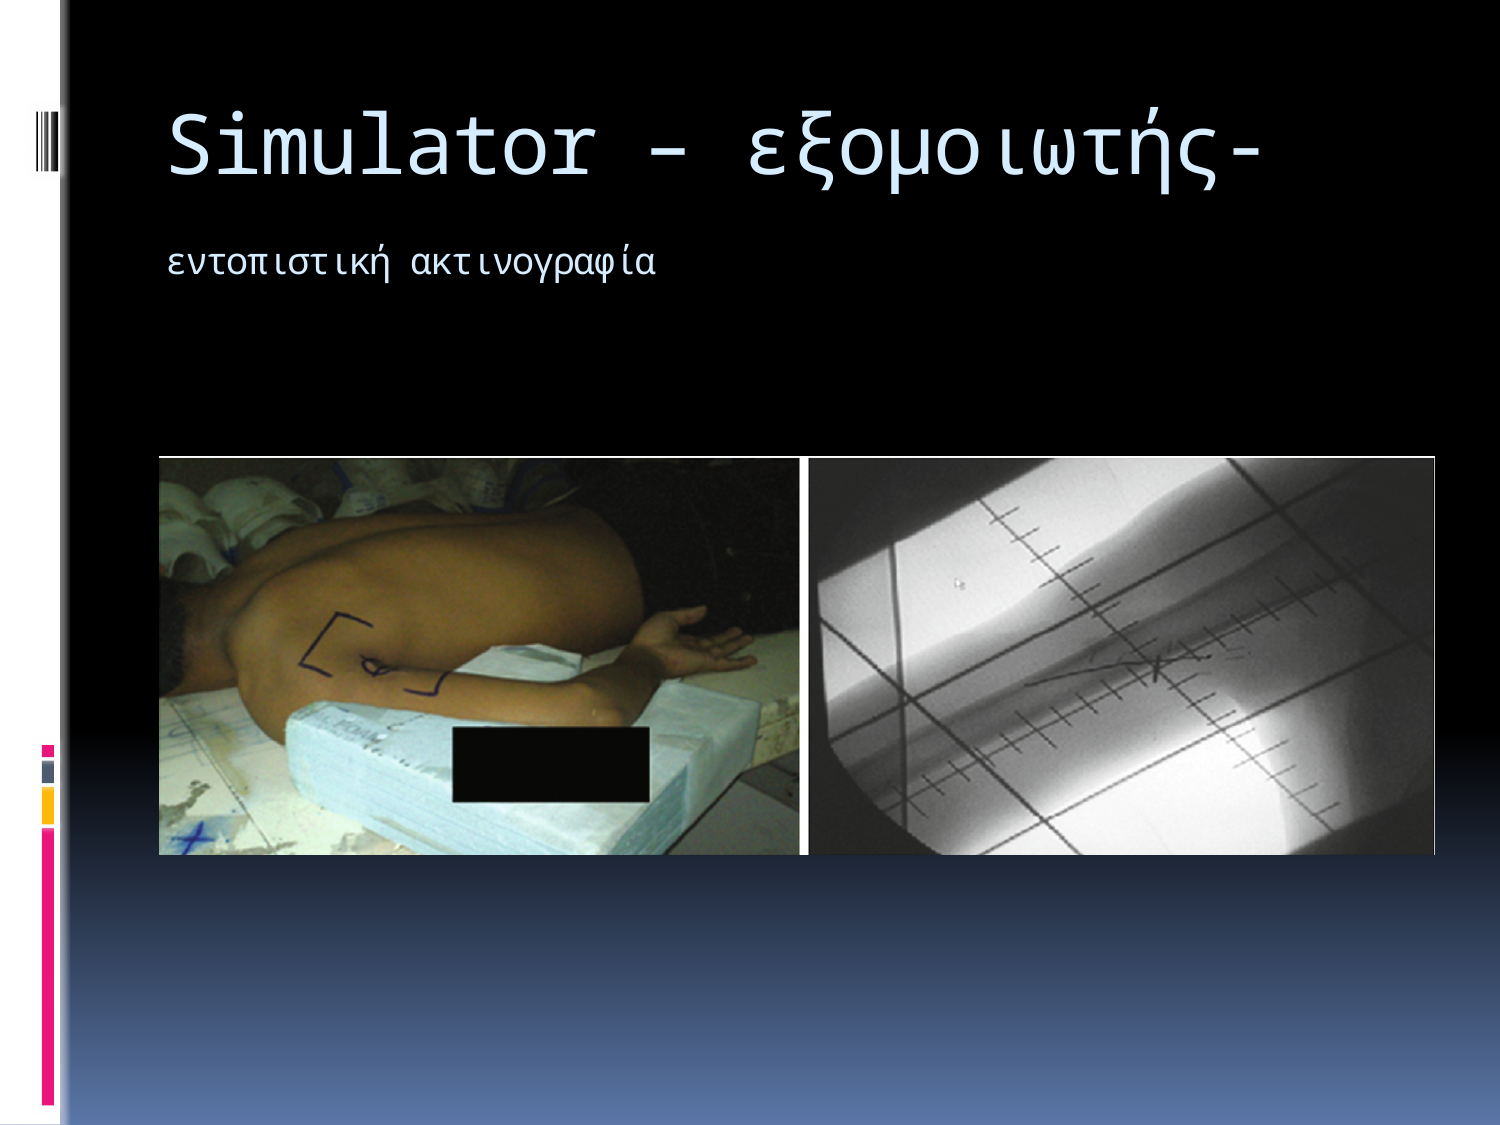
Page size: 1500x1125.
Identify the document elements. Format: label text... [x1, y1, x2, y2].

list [158, 455, 1435, 856]
title Simulator – εξομοιωτής-εντοπιστική ακτινογραφία [150, 83, 1425, 315]
